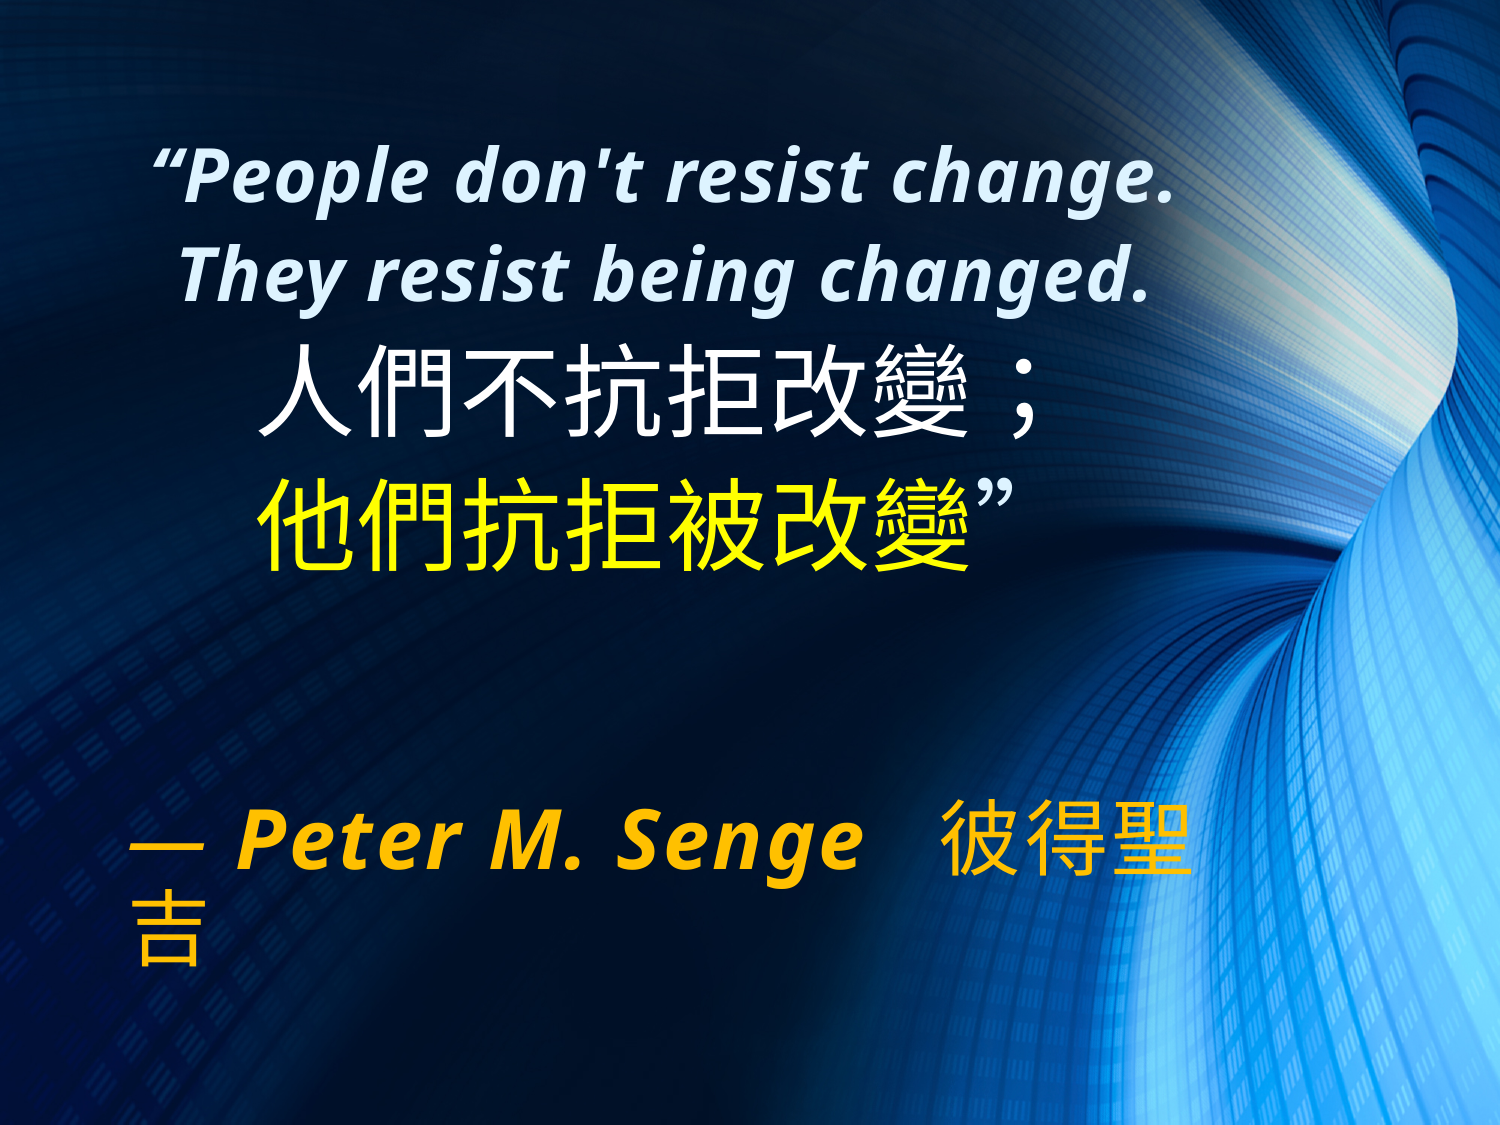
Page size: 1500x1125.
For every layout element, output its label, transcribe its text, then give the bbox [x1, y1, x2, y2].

subtitle ― Peter M. Senge 彼得聖吉 [112, 787, 1247, 988]
picture [0, 0, 1500, 1125]
title “People don't resist change. They resist being changed. 人們不抗拒改變； 他們抗拒被改變” [131, 111, 1200, 678]
